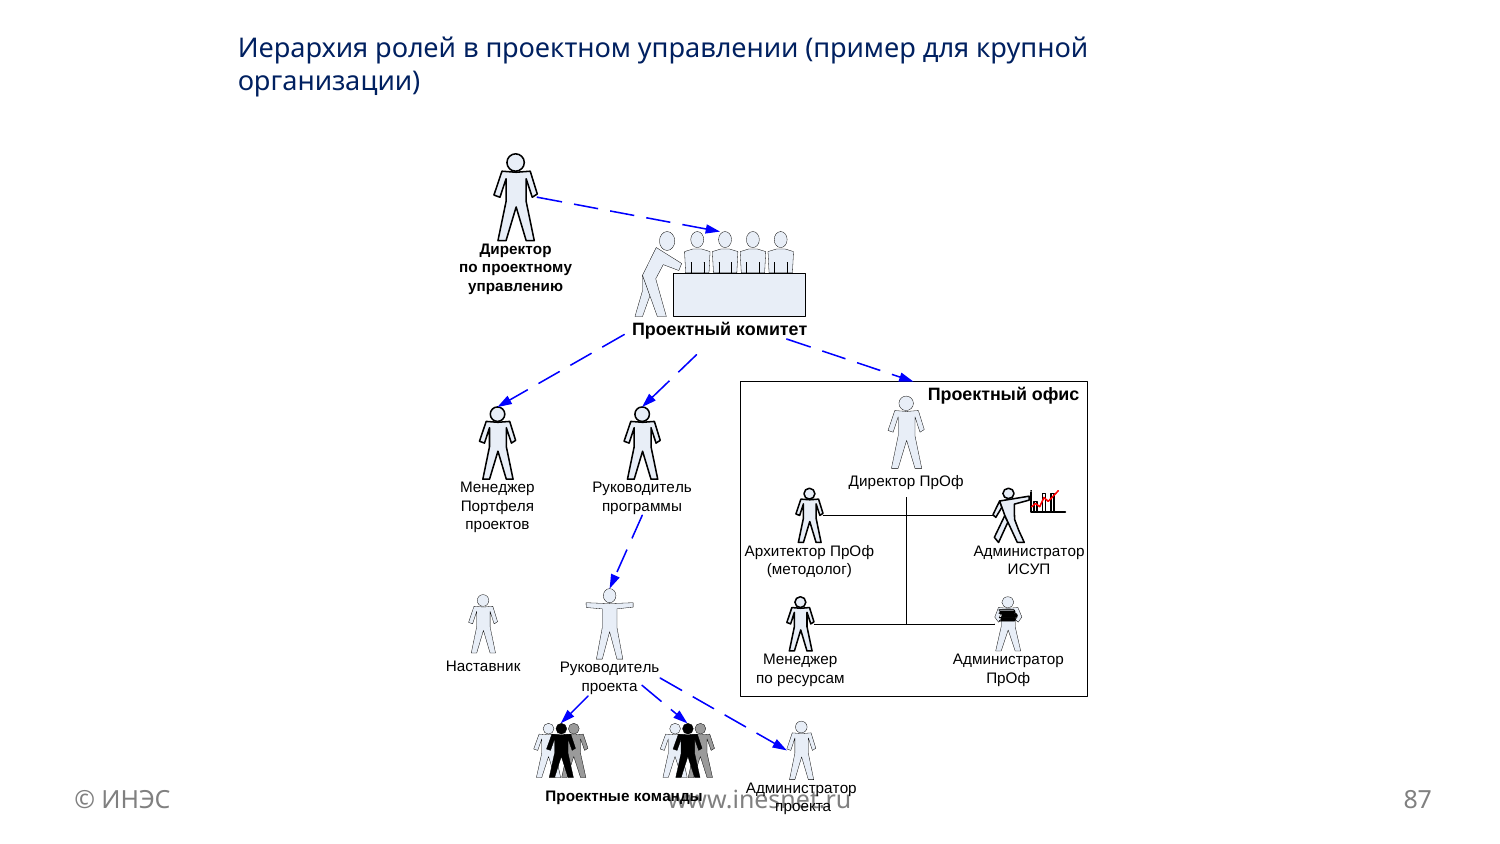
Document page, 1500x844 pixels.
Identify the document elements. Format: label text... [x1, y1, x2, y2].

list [444, 151, 1091, 819]
title Иерархия ролей в проектном управлении (пример для крупной организации) [222, 23, 1216, 103]
